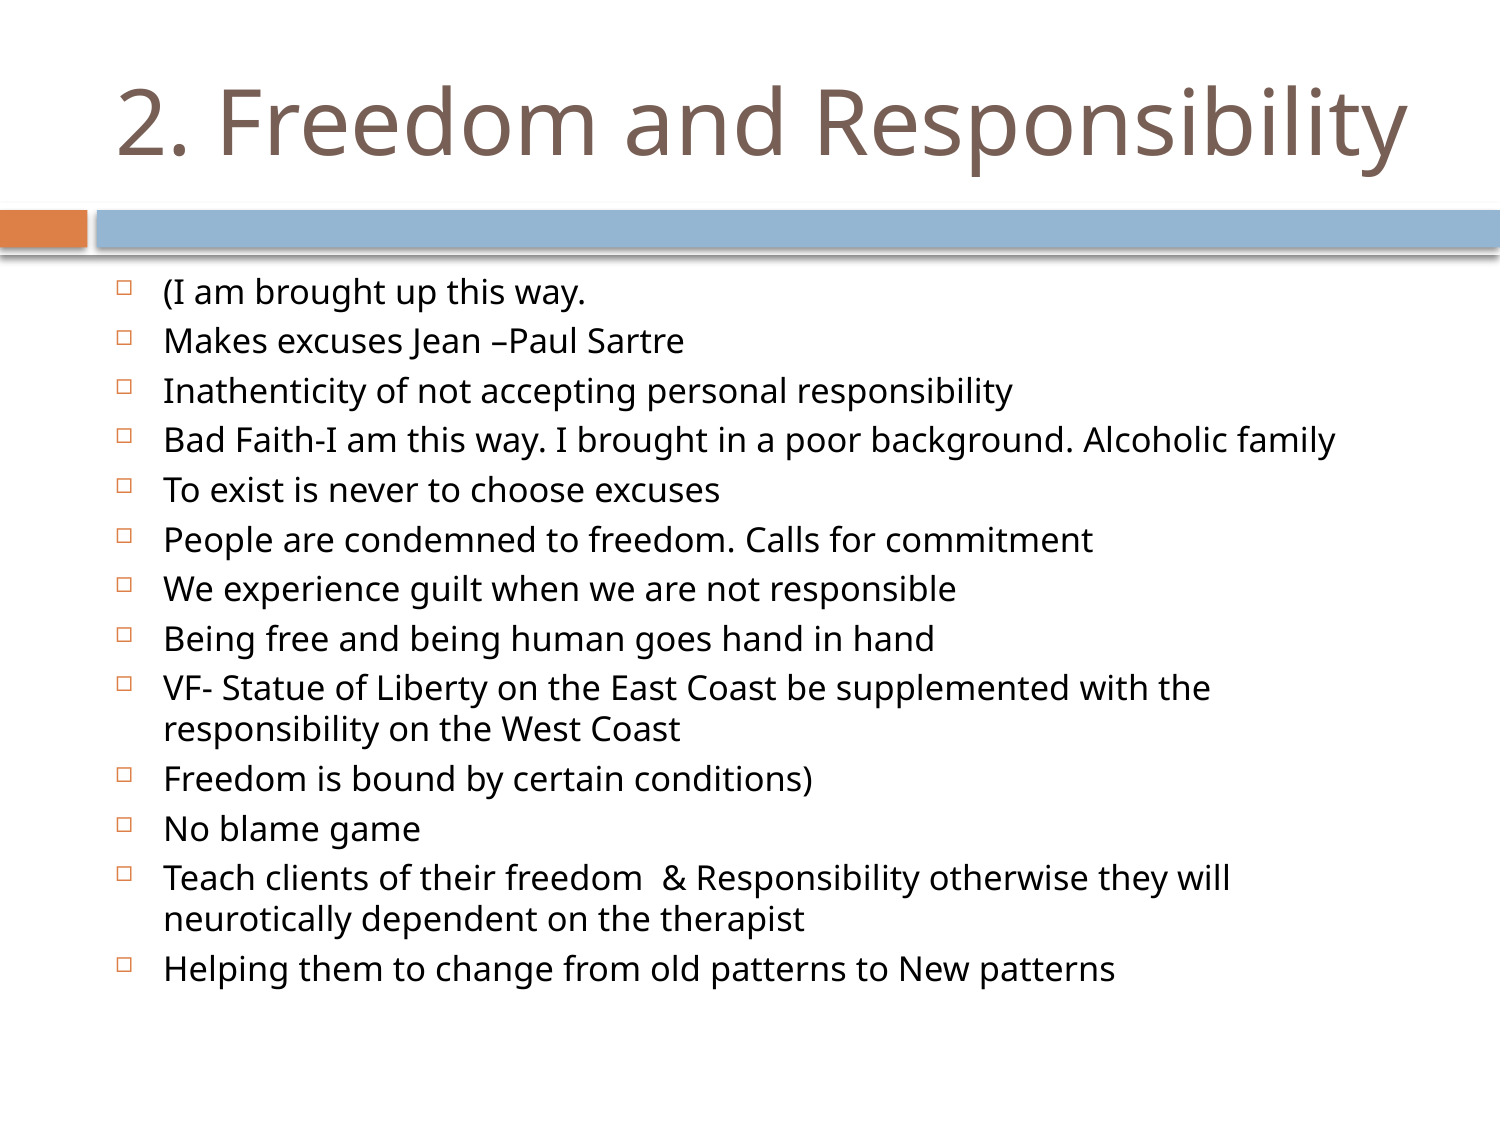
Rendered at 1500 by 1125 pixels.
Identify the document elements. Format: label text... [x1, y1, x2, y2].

list (I am brought up this way. Makes excuses Jean –Paul Sartre Inathenticity of not accepting personal responsibility Bad Faith-I am this way. I brought in a poor background. Alcoholic family To exist is never to choose excuses People are condemned to freedom. Calls for commitment We experience guilt when we are not responsible Being free and being human goes hand in hand VF- Statue of Liberty on the East Coast be supplemented with the responsibility on the West Coast Freedom is bound by certain conditions) No blame game Teach clients of their freedom & Responsibility otherwise they will neurotically dependent on the therapist Helping them to change from old patterns to New patterns [100, 262, 1438, 1000]
title 2. Freedom and Responsibility [100, 37, 1438, 200]
